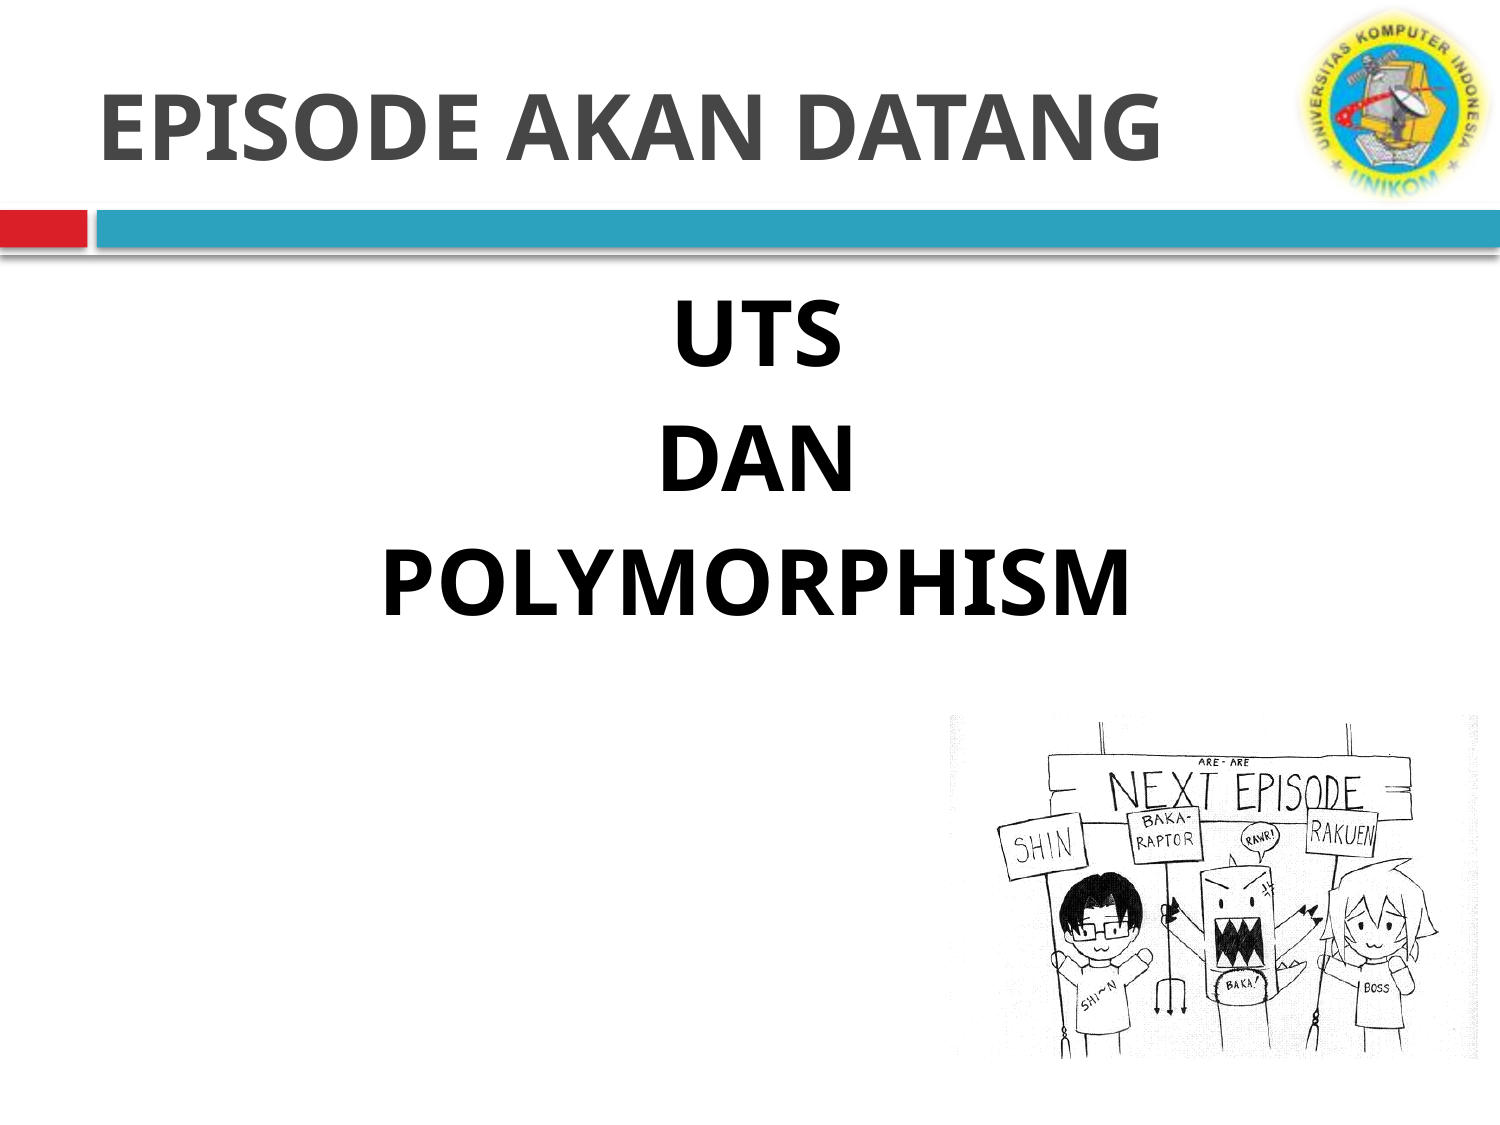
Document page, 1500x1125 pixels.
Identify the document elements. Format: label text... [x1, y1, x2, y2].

picture [1288, 0, 1500, 212]
title EPISODE AKAN DATANG [81, 42, 1282, 206]
picture [950, 715, 1479, 1059]
list UTS DAN POLYMORPHISM [76, 267, 1438, 1071]
